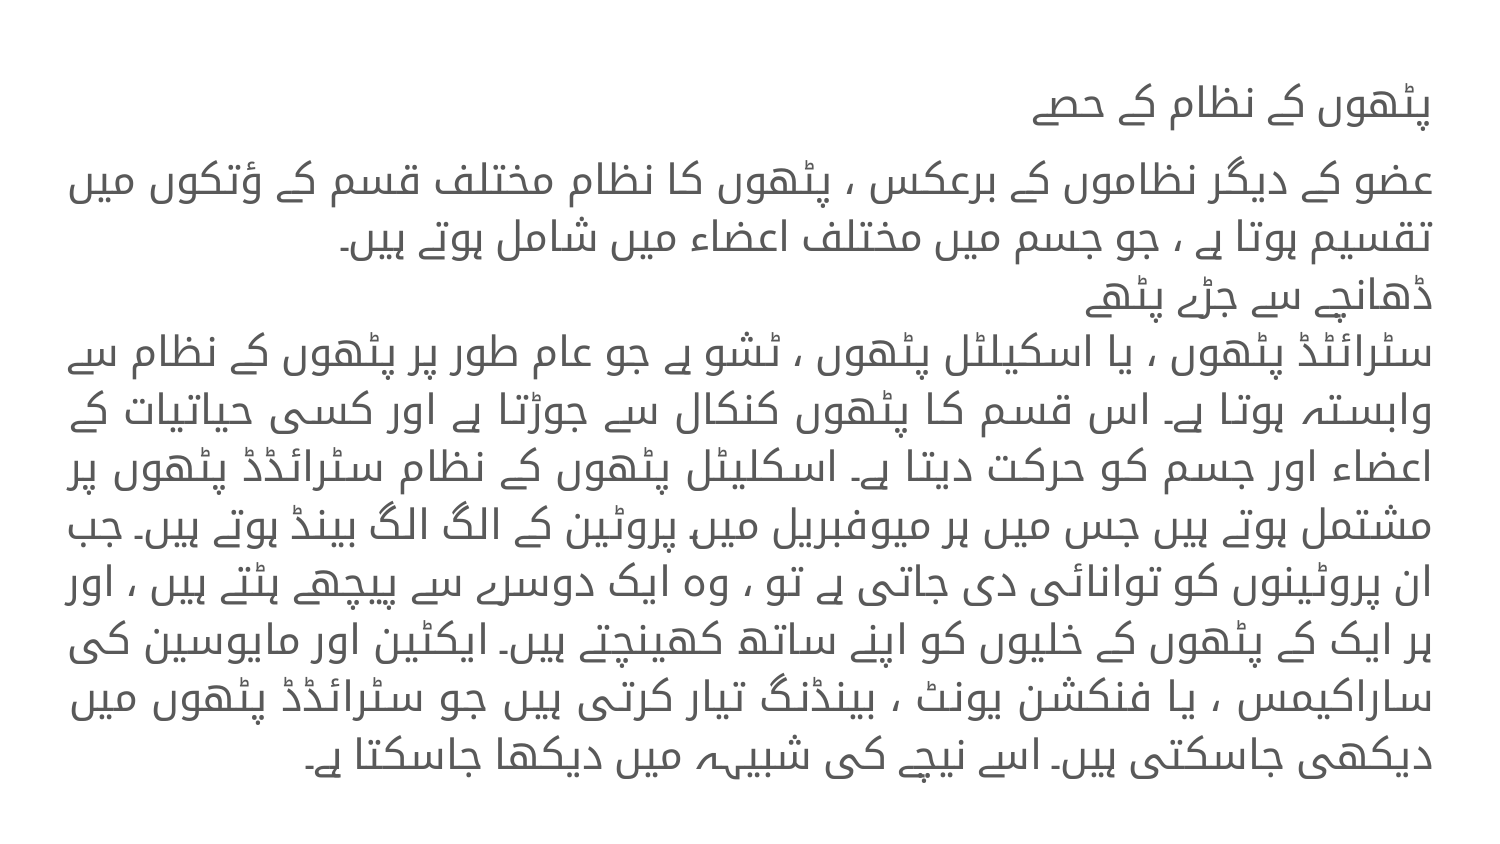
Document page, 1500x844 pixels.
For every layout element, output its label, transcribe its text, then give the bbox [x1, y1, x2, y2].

list عضو کے دیگر نظاموں کے برعکس ، پٹھوں کا نظام مختلف قسم کے ؤتکوں میں تقسیم ہوتا ہے ، جو جسم میں مختلف اعضاء میں شامل ہوتے ہیں۔ ڈھانچے سے جڑے پٹھے سٹرائٹڈ پٹھوں ، یا اسکیلٹل پٹھوں ، ٹشو ہے جو عام طور پر پٹھوں کے نظام سے وابستہ ہوتا ہے۔ اس قسم کا پٹھوں کنکال سے جوڑتا ہے اور کسی حیاتیات کے اعضاء اور جسم کو حرکت دیتا ہے۔ اسکلیٹل پٹھوں کے نظام سٹرائڈڈ پٹھوں پر مشتمل ہوتے ہیں جس میں ہر میوفبریل میں پروٹین کے الگ الگ بینڈ ہوتے ہیں۔ جب ان پروٹینوں کو توانائی دی جاتی ہے تو ، وہ ایک دوسرے سے پیچھے ہٹتے ہیں ، اور ہر ایک کے پٹھوں کے خلیوں کو اپنے ساتھ کھینچتے ہیں۔ ایکٹین اور مایوسین کی ساراکیمس ، یا فنکشن یونٹ ، بینڈنگ تیار کرتی ہیں جو سٹرائڈڈ پٹھوں میں دیکھی جاسکتی ہیں۔ اسے نیچے کی شبیہہ میں دیکھا جاسکتا ہے۔ [51, 130, 1449, 750]
title پٹھوں کے نظام کے حصے [51, 36, 1449, 130]
